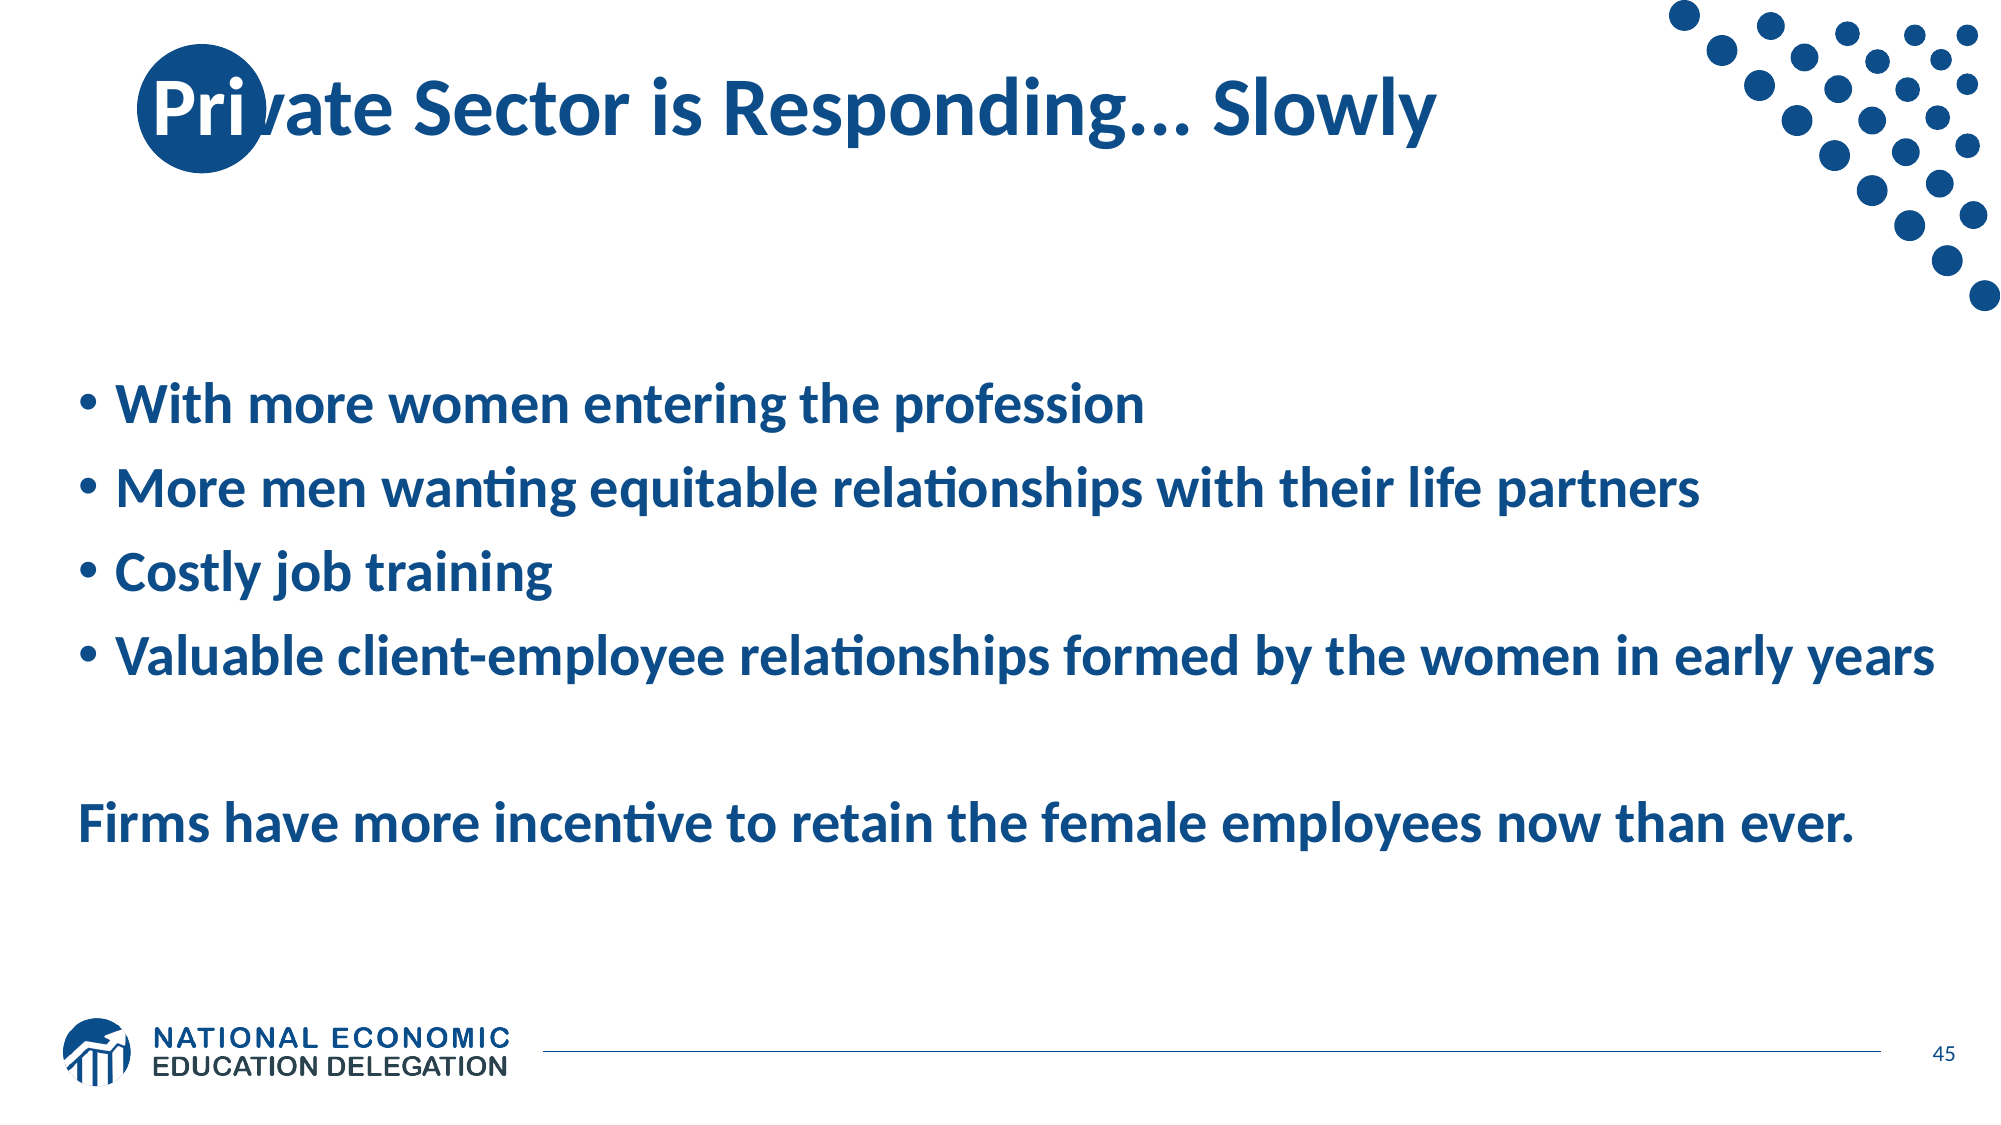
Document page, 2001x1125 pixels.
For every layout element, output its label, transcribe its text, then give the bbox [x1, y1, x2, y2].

picture [55, 1013, 520, 1091]
list With more women entering the profession More men wanting equitable relationships with their life partners Costly job training Valuable client-employee relationships formed by the women in early years Firms have more incentive to retain the female employees now than ever. [63, 257, 1972, 972]
slide_number 45 [1521, 1022, 1972, 1082]
title Private Sector is Responding... Slowly [137, 0, 1863, 218]
